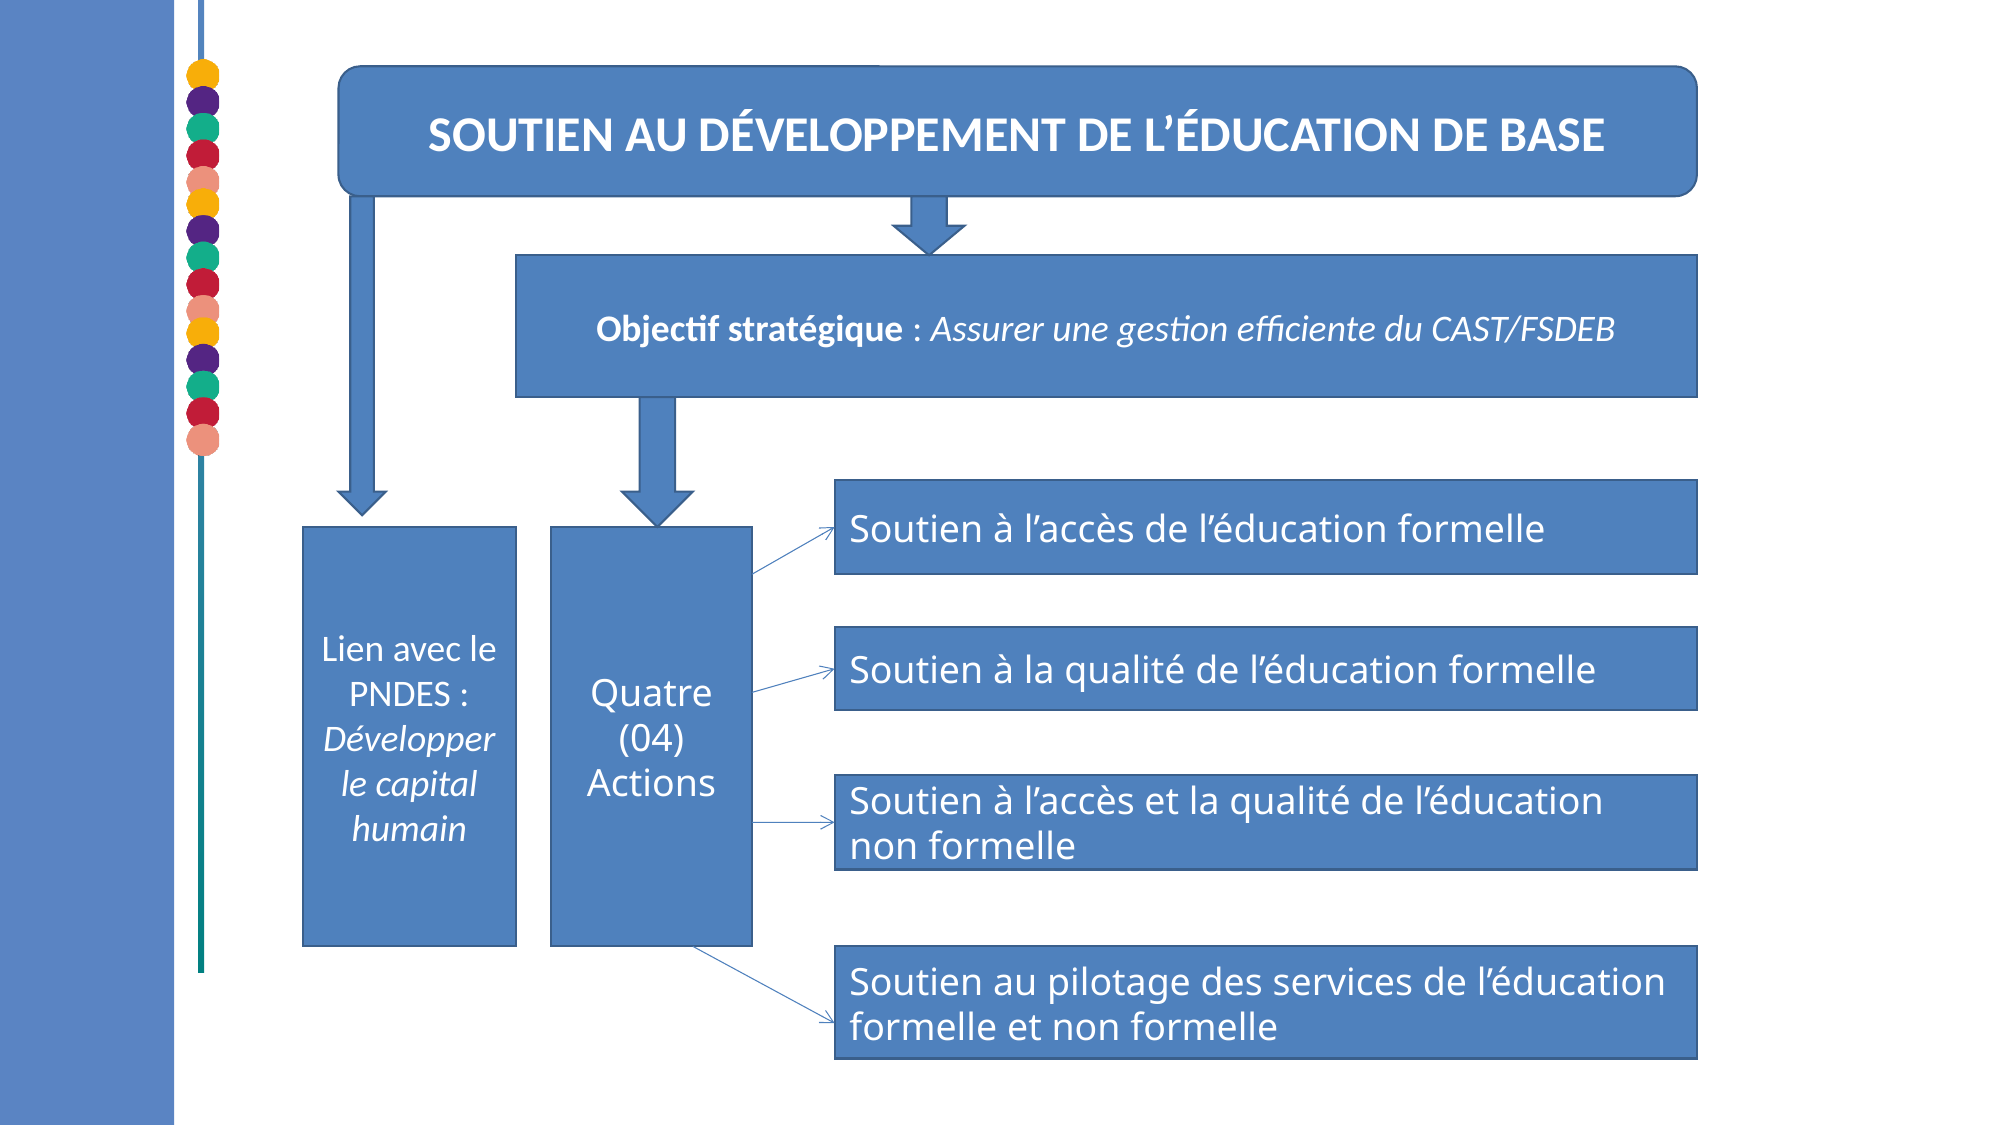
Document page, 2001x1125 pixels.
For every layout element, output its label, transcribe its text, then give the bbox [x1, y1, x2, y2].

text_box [692, 946, 835, 1024]
text_box Soutien à la qualité de l’éducation formelle [834, 626, 1698, 711]
text_box Soutien au pilotage des services de l’éducation formelle et non formelle [834, 945, 1698, 1060]
text_box Objectif stratégique : Assurer une gestion efficiente du CAST/FSDEB [515, 254, 1698, 398]
text_box Quatre (04) Actions [550, 526, 753, 947]
text_box Lien avec le PNDES : Développer le capital humain [302, 526, 517, 947]
text_box [890, 195, 968, 257]
text_box [619, 396, 696, 529]
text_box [751, 668, 835, 693]
text_box Soutien à l’accès de l’éducation formelle [834, 479, 1698, 575]
text_box [335, 195, 389, 517]
picture [186, 59, 220, 456]
text_box Soutien au développement de l’éducation de base [337, 65, 1698, 198]
text_box Soutien à l’accès et la qualité de l’éducation non formelle [834, 774, 1698, 871]
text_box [751, 526, 835, 575]
